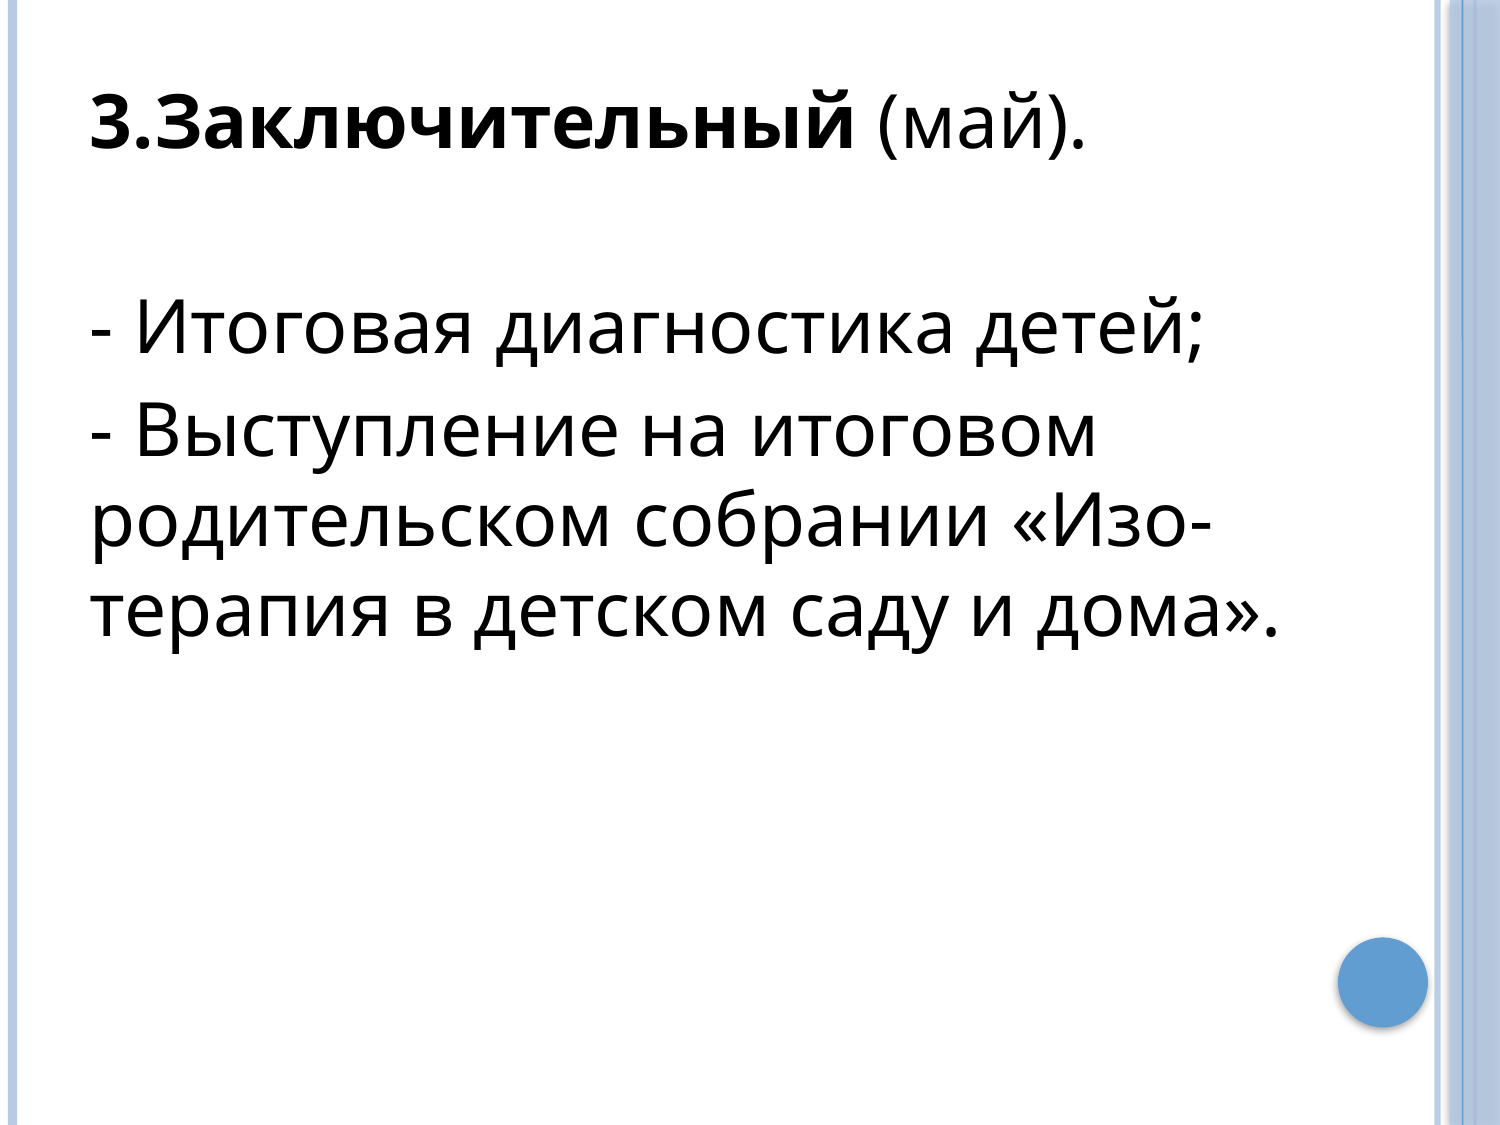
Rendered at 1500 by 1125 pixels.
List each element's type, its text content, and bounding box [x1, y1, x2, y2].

list 3.Заключительный (май). - Итоговая диагностика детей; - Выступление на итоговом родительском собрании «Изо-терапия в детском саду и дома». [75, 66, 1412, 1062]
